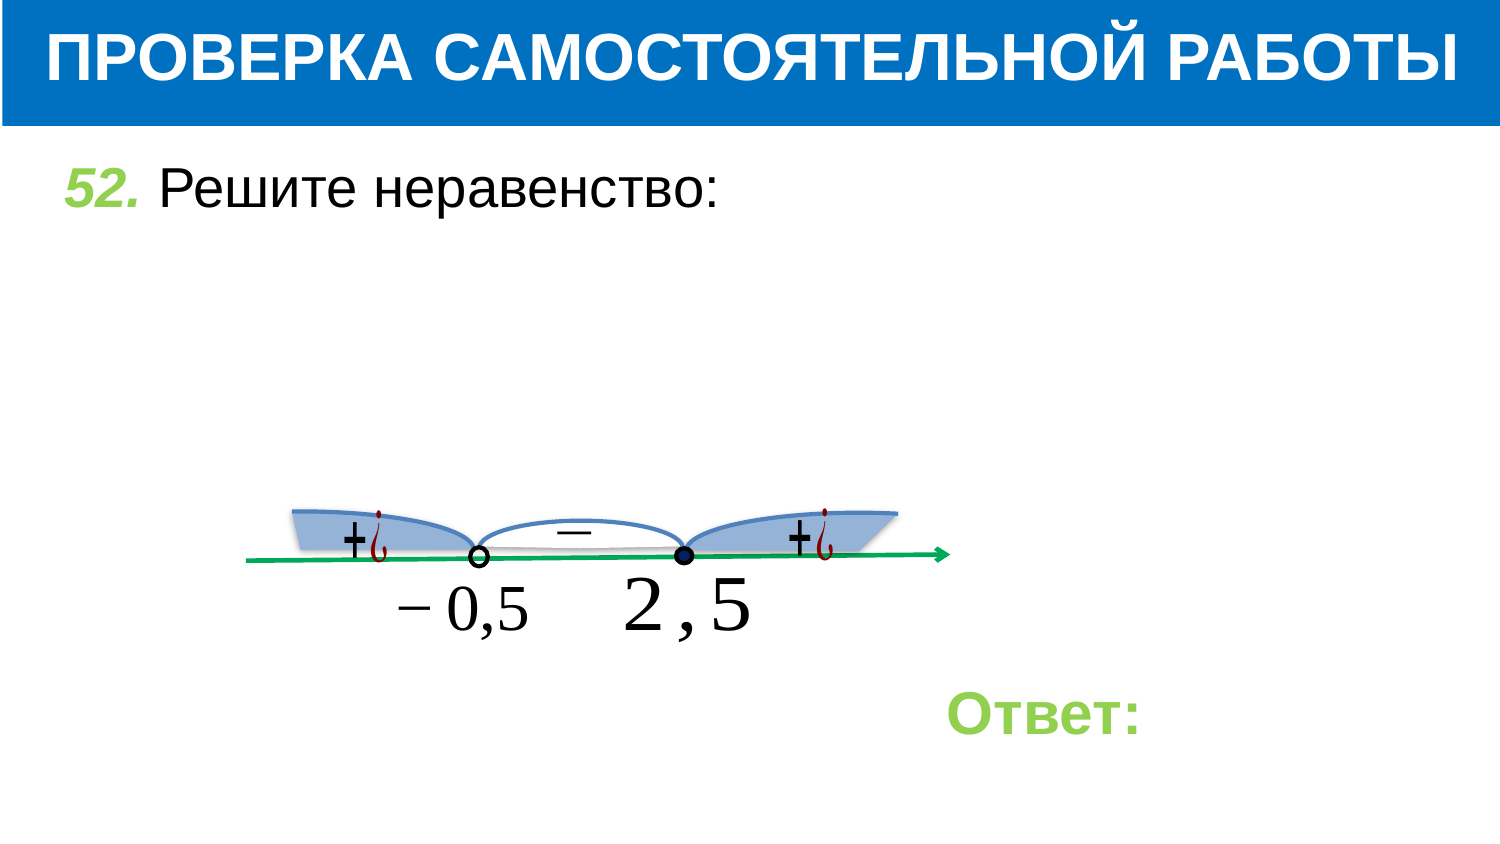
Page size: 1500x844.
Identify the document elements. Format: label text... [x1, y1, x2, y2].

text_box [469, 545, 489, 552]
text_box [685, 510, 899, 552]
text_box ПРОВЕРКА САМОСТОЯТЕЛЬНОЙ РАБОТЫ [5, 9, 1500, 94]
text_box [245, 554, 951, 561]
text_box [2, 0, 1500, 126]
text_box [477, 518, 684, 549]
text_box [674, 546, 694, 552]
text_box [291, 509, 475, 550]
